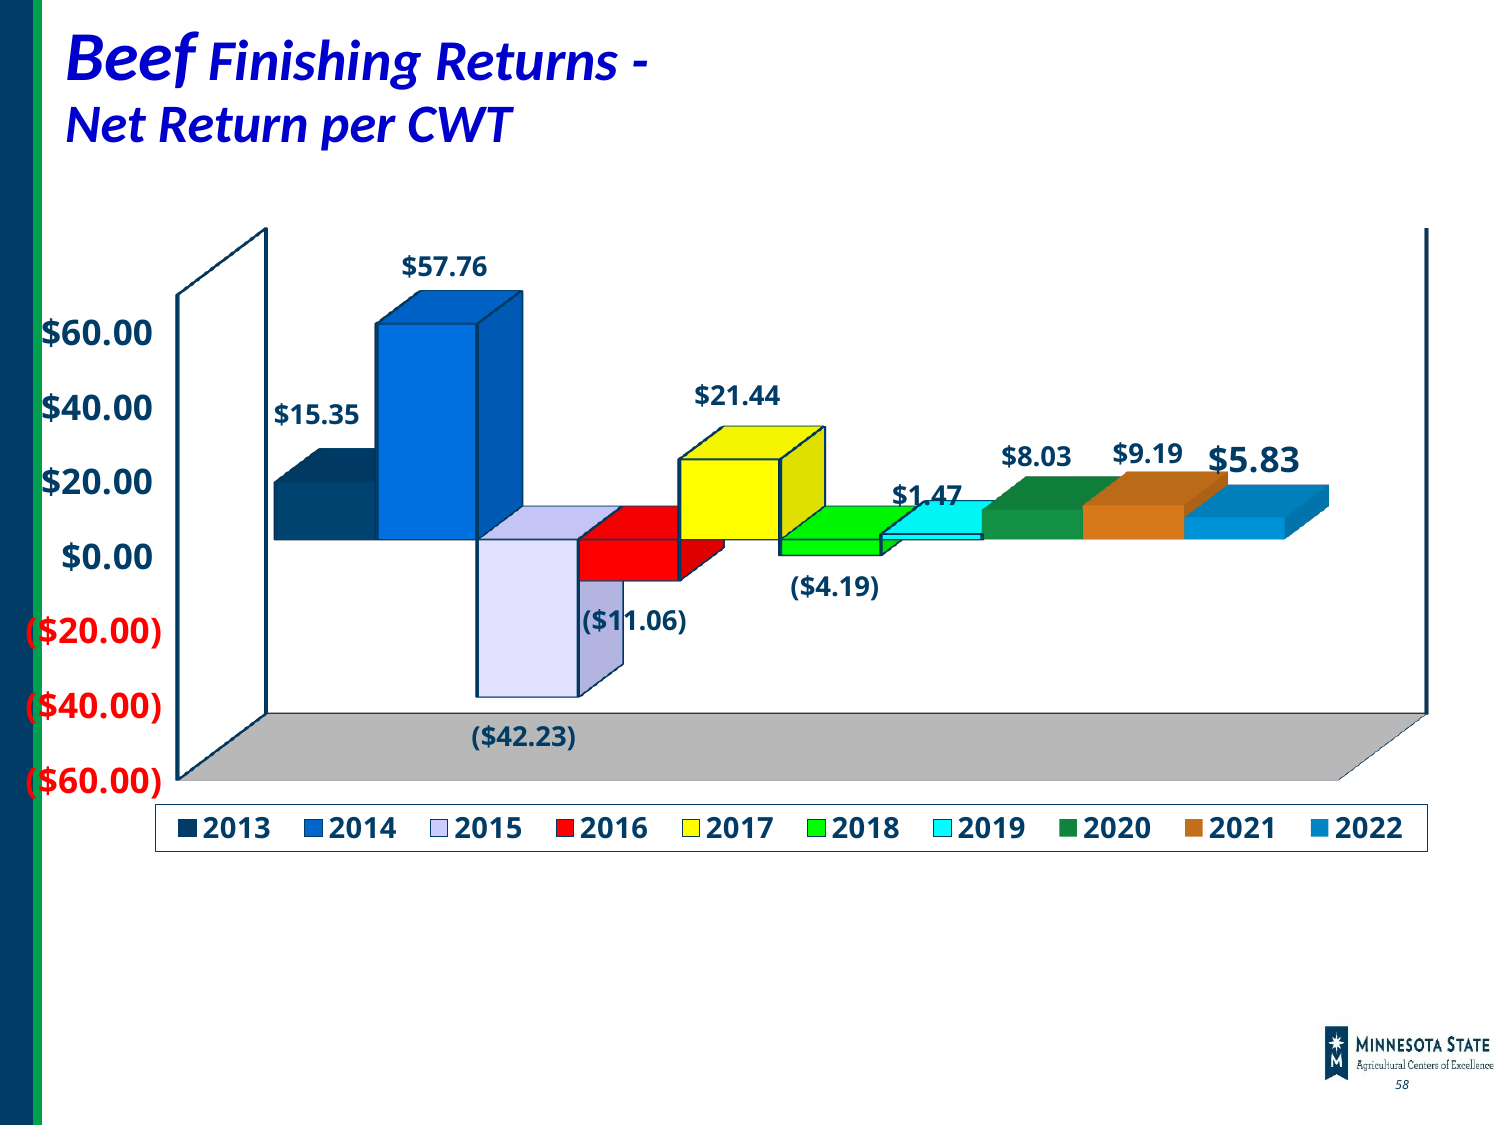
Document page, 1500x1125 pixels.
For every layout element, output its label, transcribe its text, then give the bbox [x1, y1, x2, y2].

picture [1317, 1015, 1500, 1091]
title Beef Finishing Returns - Net Return per CWT [50, 12, 950, 163]
chart [0, 200, 1451, 889]
